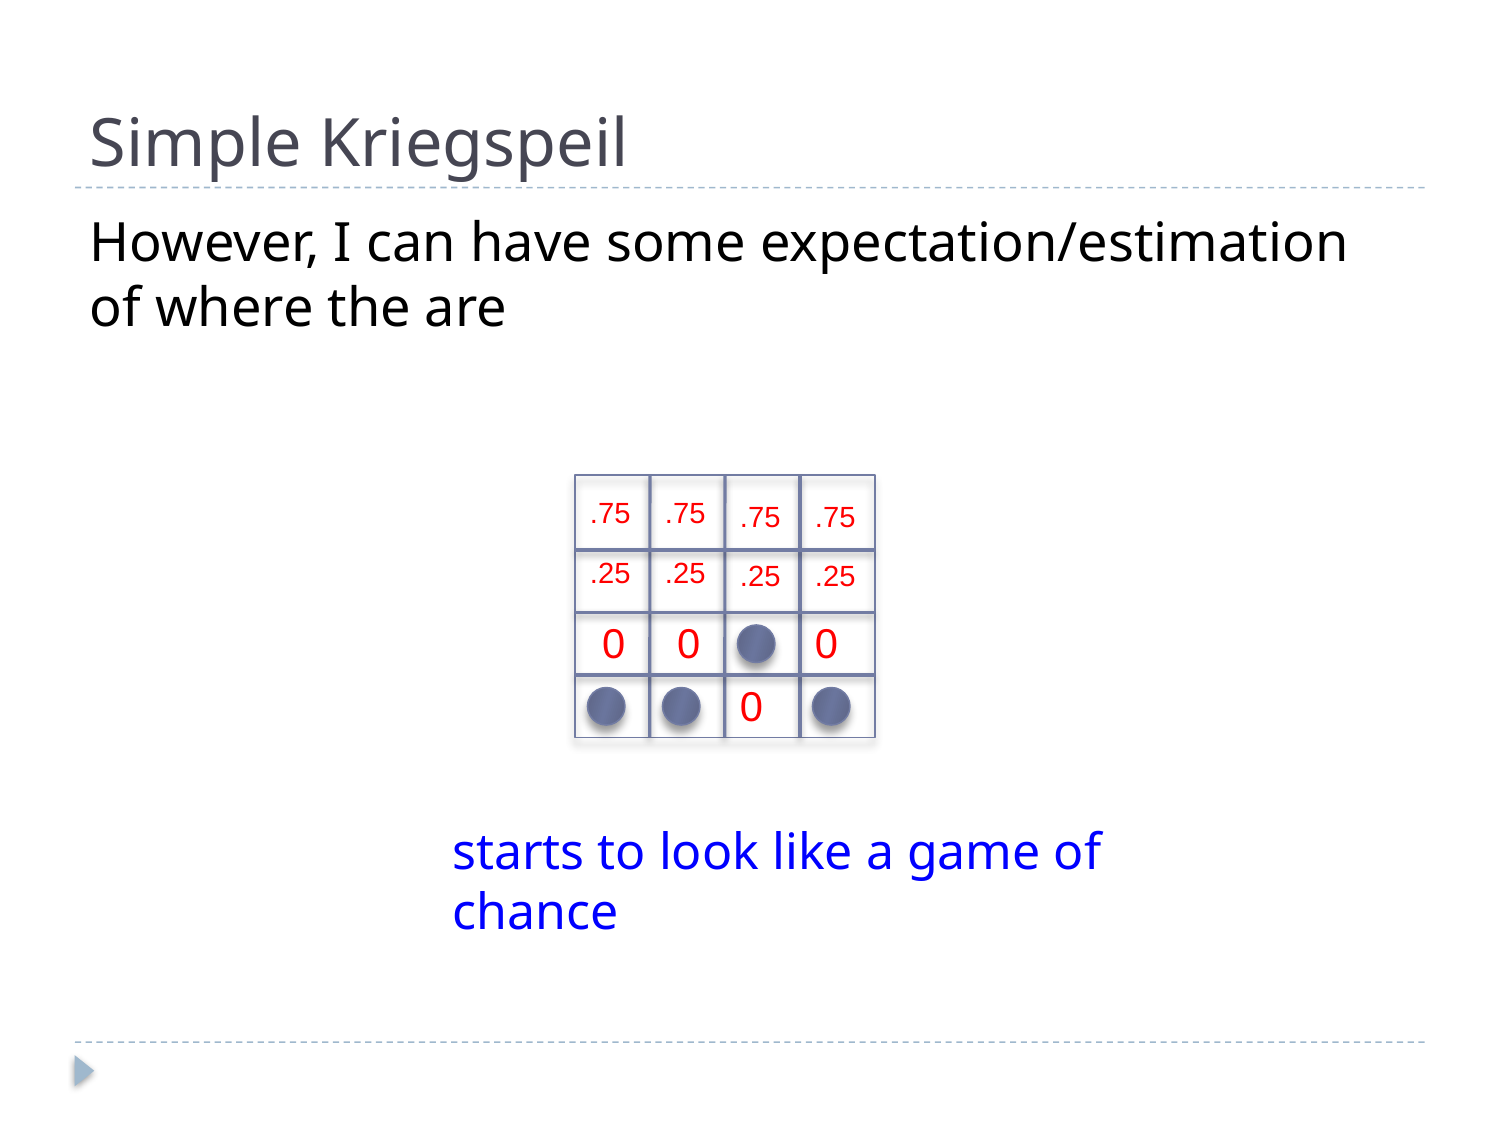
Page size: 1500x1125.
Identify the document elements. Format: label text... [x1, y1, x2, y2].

title Simple Kriegspeil [75, 24, 1425, 188]
list However, I can have some expectation/estimation of where the are [75, 200, 1425, 388]
text_box starts to look like a game of chance [437, 812, 1238, 948]
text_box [574, 474, 876, 738]
